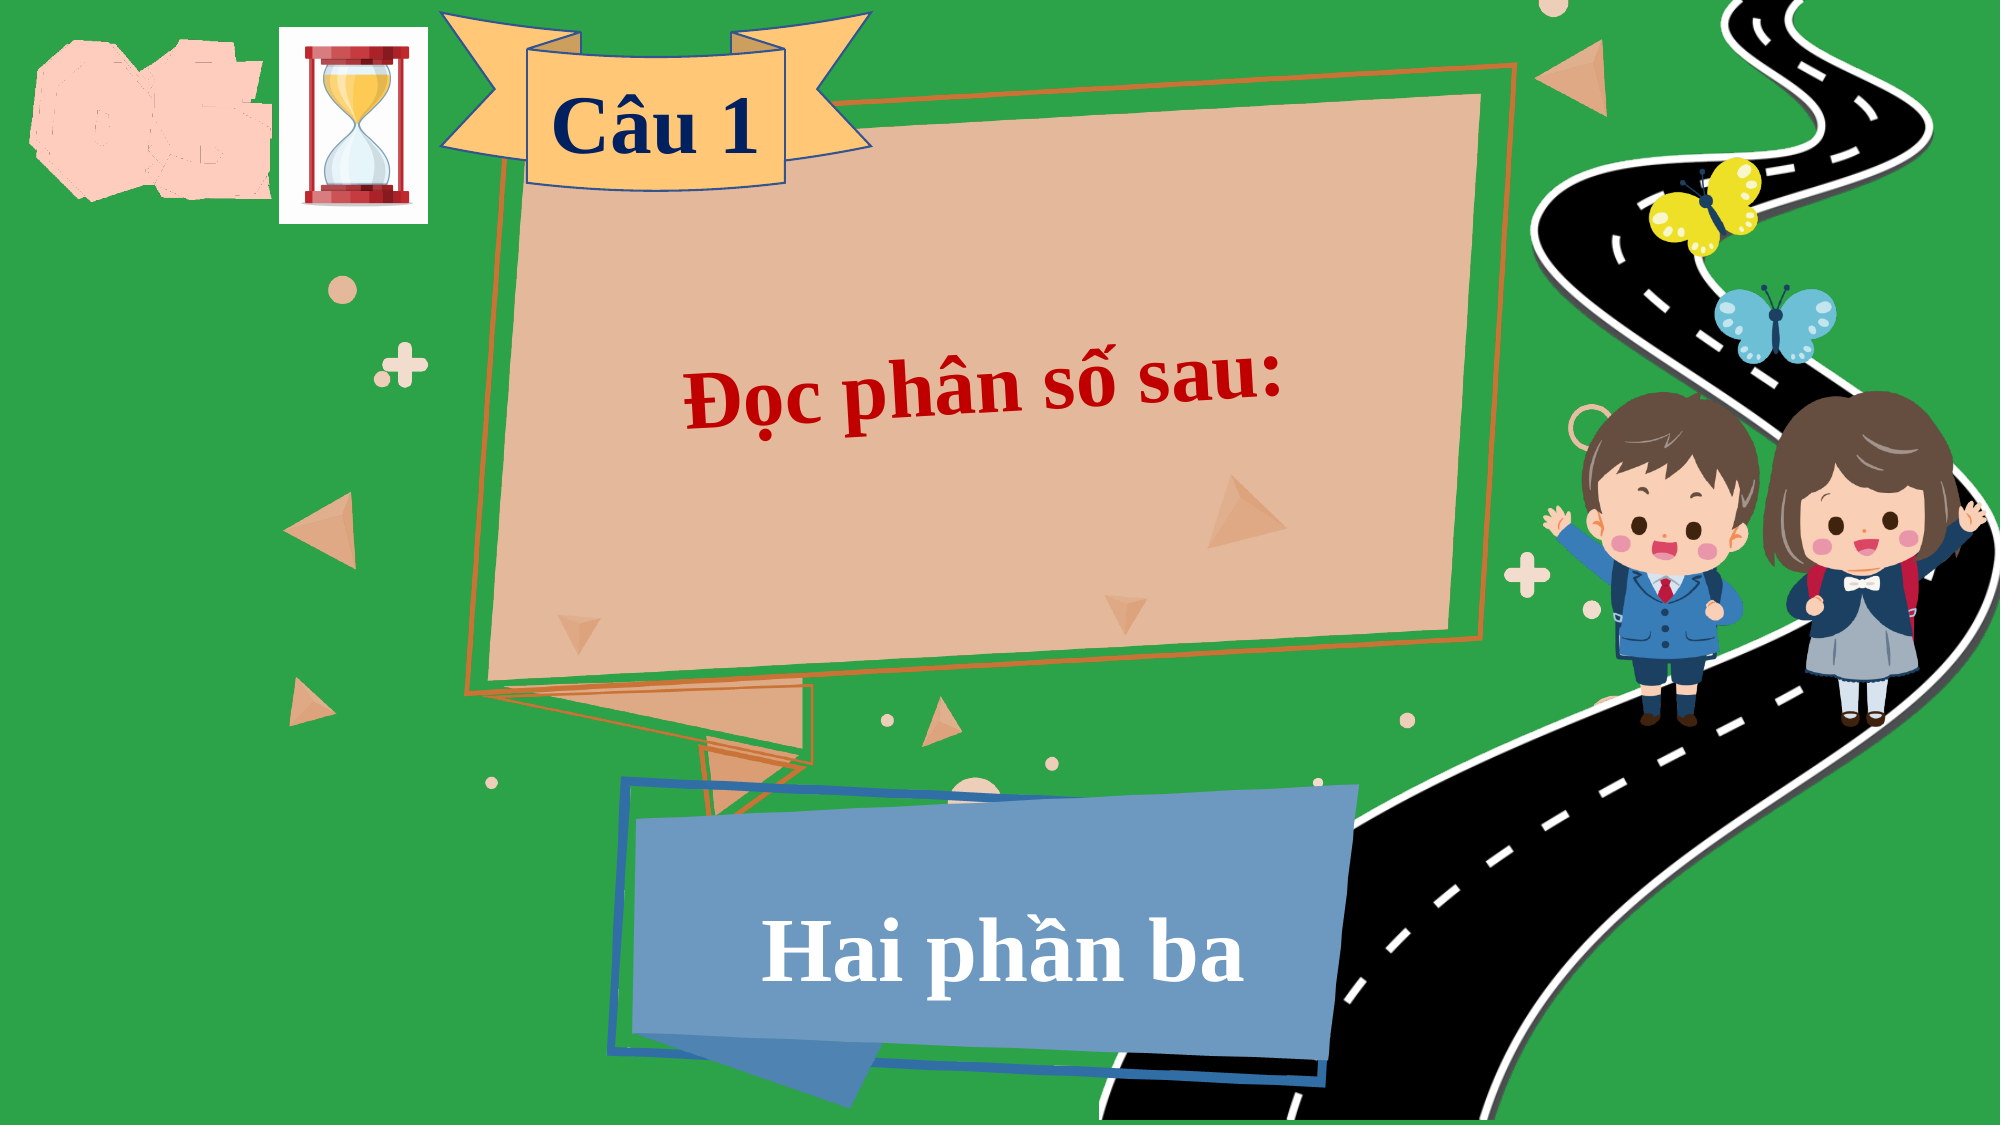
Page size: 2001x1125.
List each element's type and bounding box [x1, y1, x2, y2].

text_box [451, 729, 1479, 1125]
picture [8, 0, 2000, 1125]
